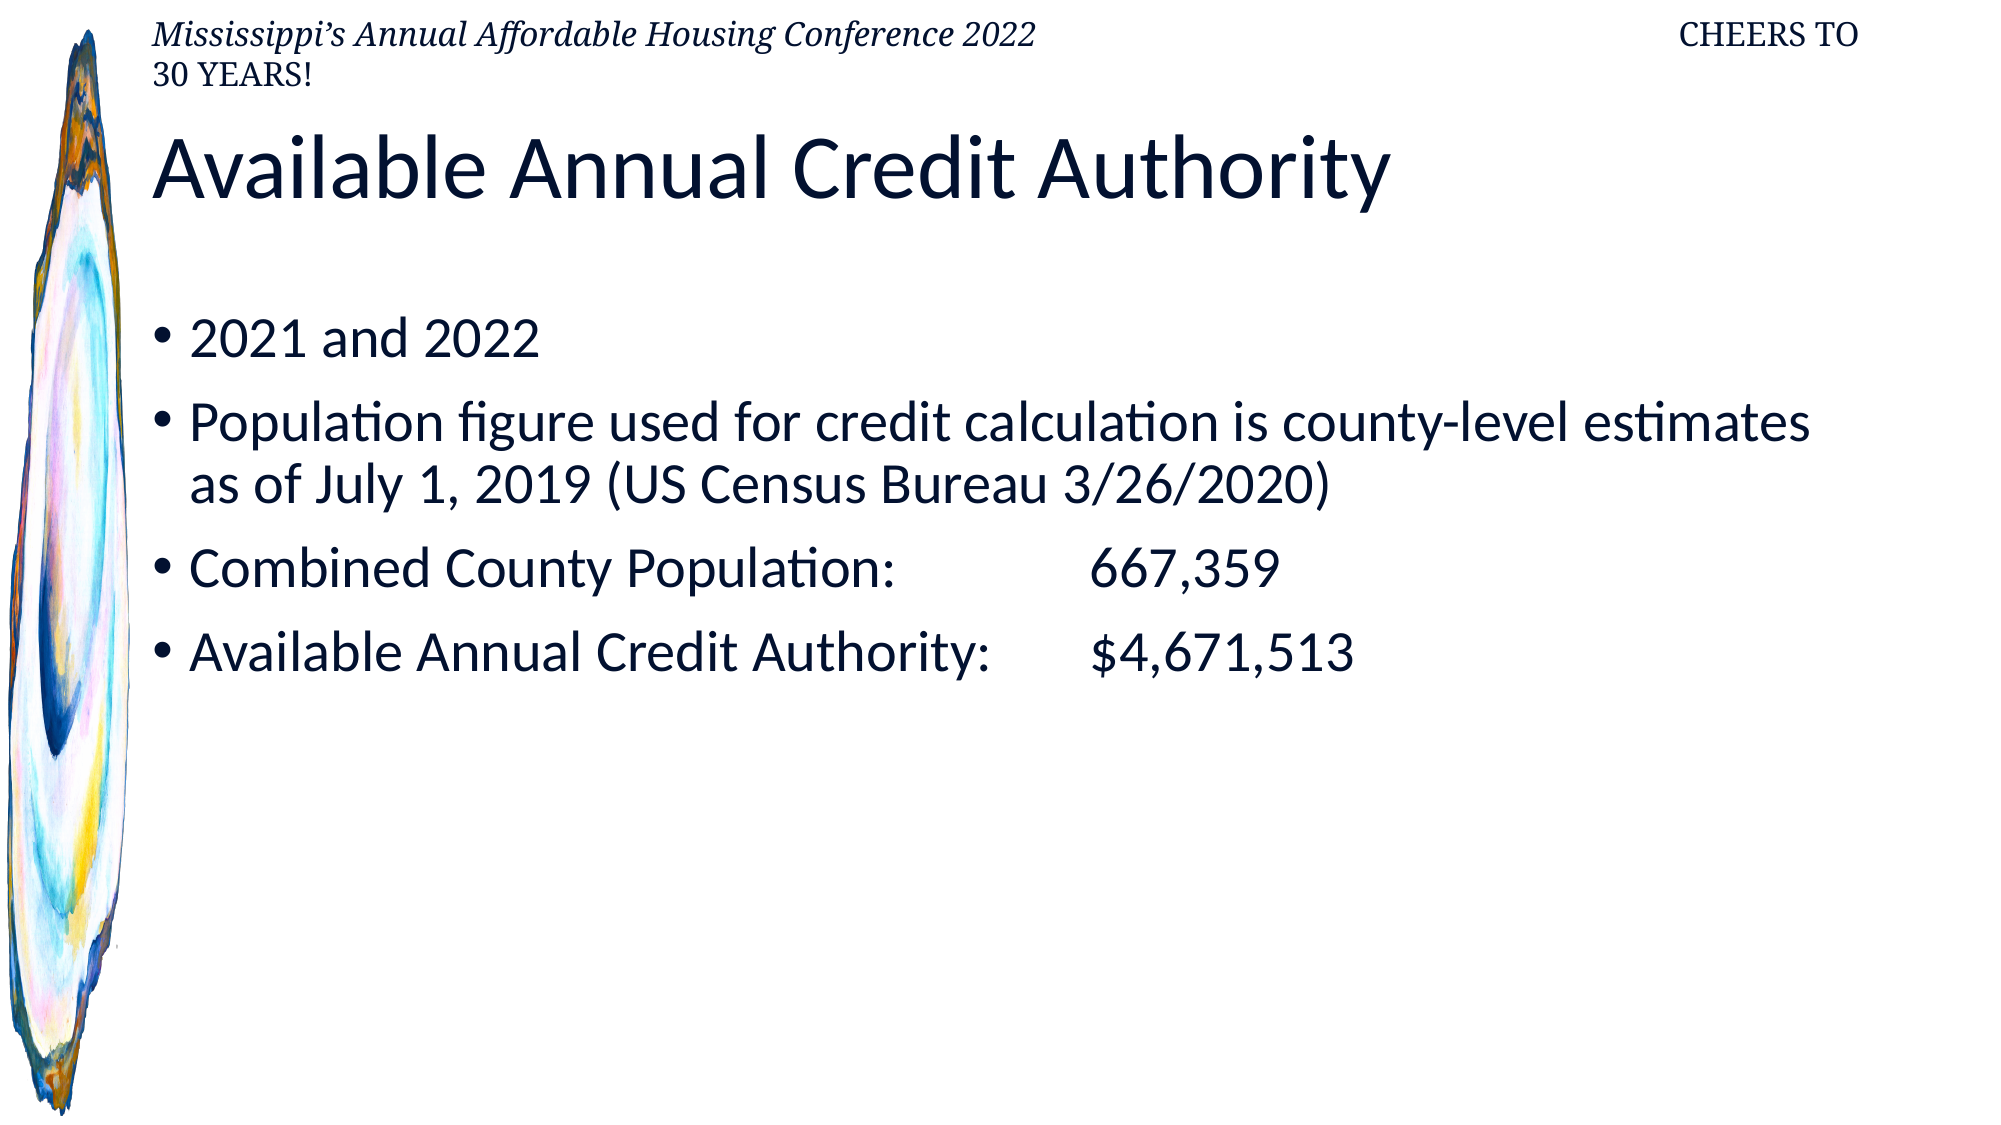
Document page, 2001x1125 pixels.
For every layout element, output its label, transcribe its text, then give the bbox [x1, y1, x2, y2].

title Available Annual Credit Authority [137, 59, 1863, 278]
picture [0, 0, 138, 1125]
list 2021 and 2022 Population figure used for credit calculation is county-level estimates as of July 1, 2019 (US Census Bureau 3/26/2020) Combined County Population: 667,359 Available Annual Credit Authority: $4,671,513 [137, 299, 1863, 1014]
